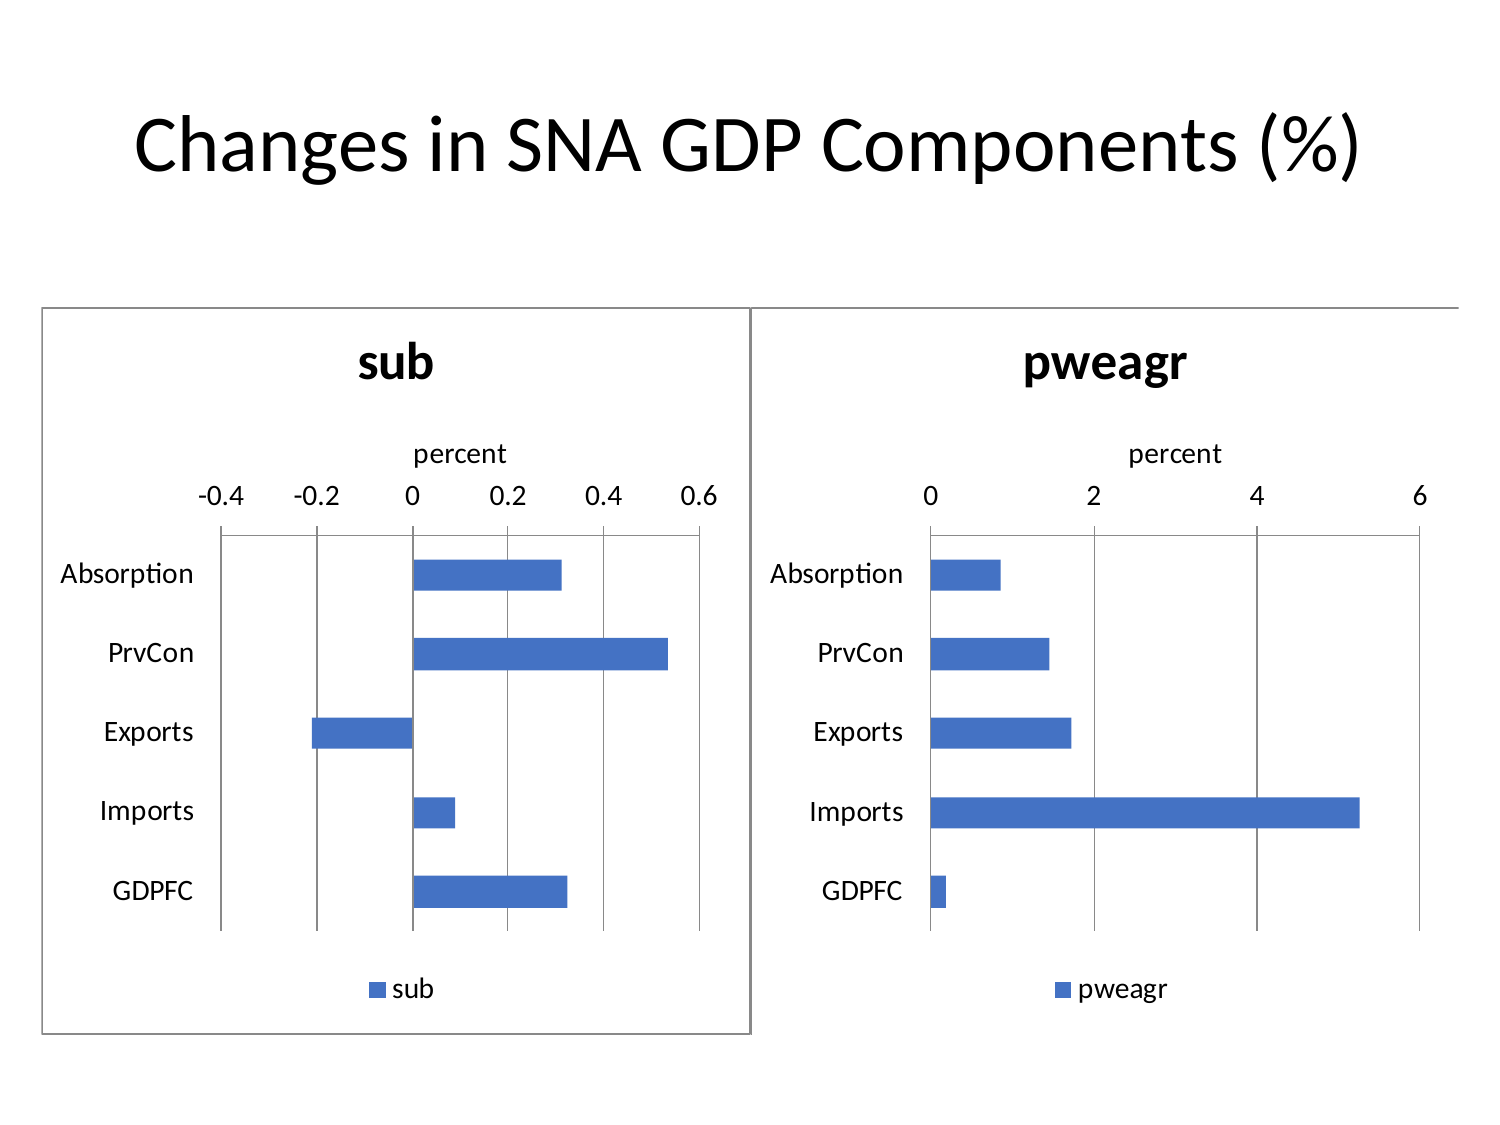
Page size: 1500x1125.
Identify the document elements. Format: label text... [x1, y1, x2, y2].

picture [41, 306, 1459, 1036]
title Changes in SNA GDP Components (%) [75, 45, 1425, 233]
